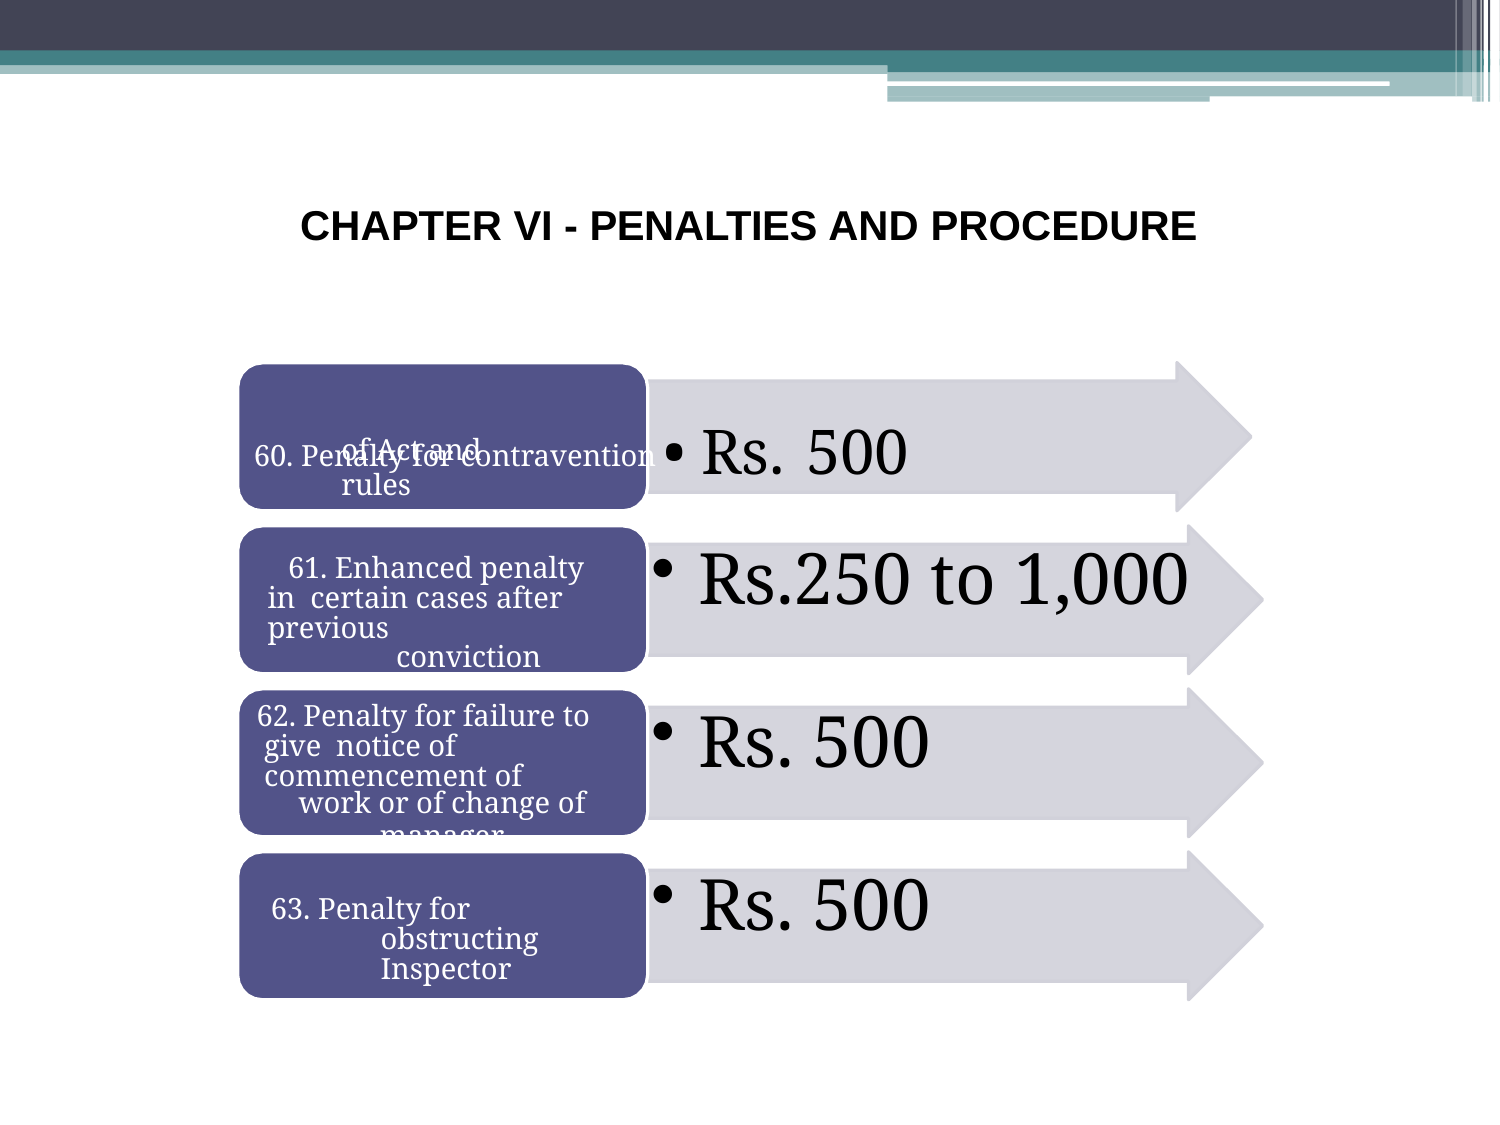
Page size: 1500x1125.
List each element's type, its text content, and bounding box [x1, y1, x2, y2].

text_box CHAPTER VI - PENALTIES AND PROCEDURE [298, 196, 1202, 249]
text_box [235, 850, 650, 1002]
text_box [650, 849, 1265, 1002]
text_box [650, 686, 1265, 839]
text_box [650, 523, 1265, 676]
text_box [235, 360, 1253, 513]
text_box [235, 523, 650, 676]
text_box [235, 686, 650, 839]
